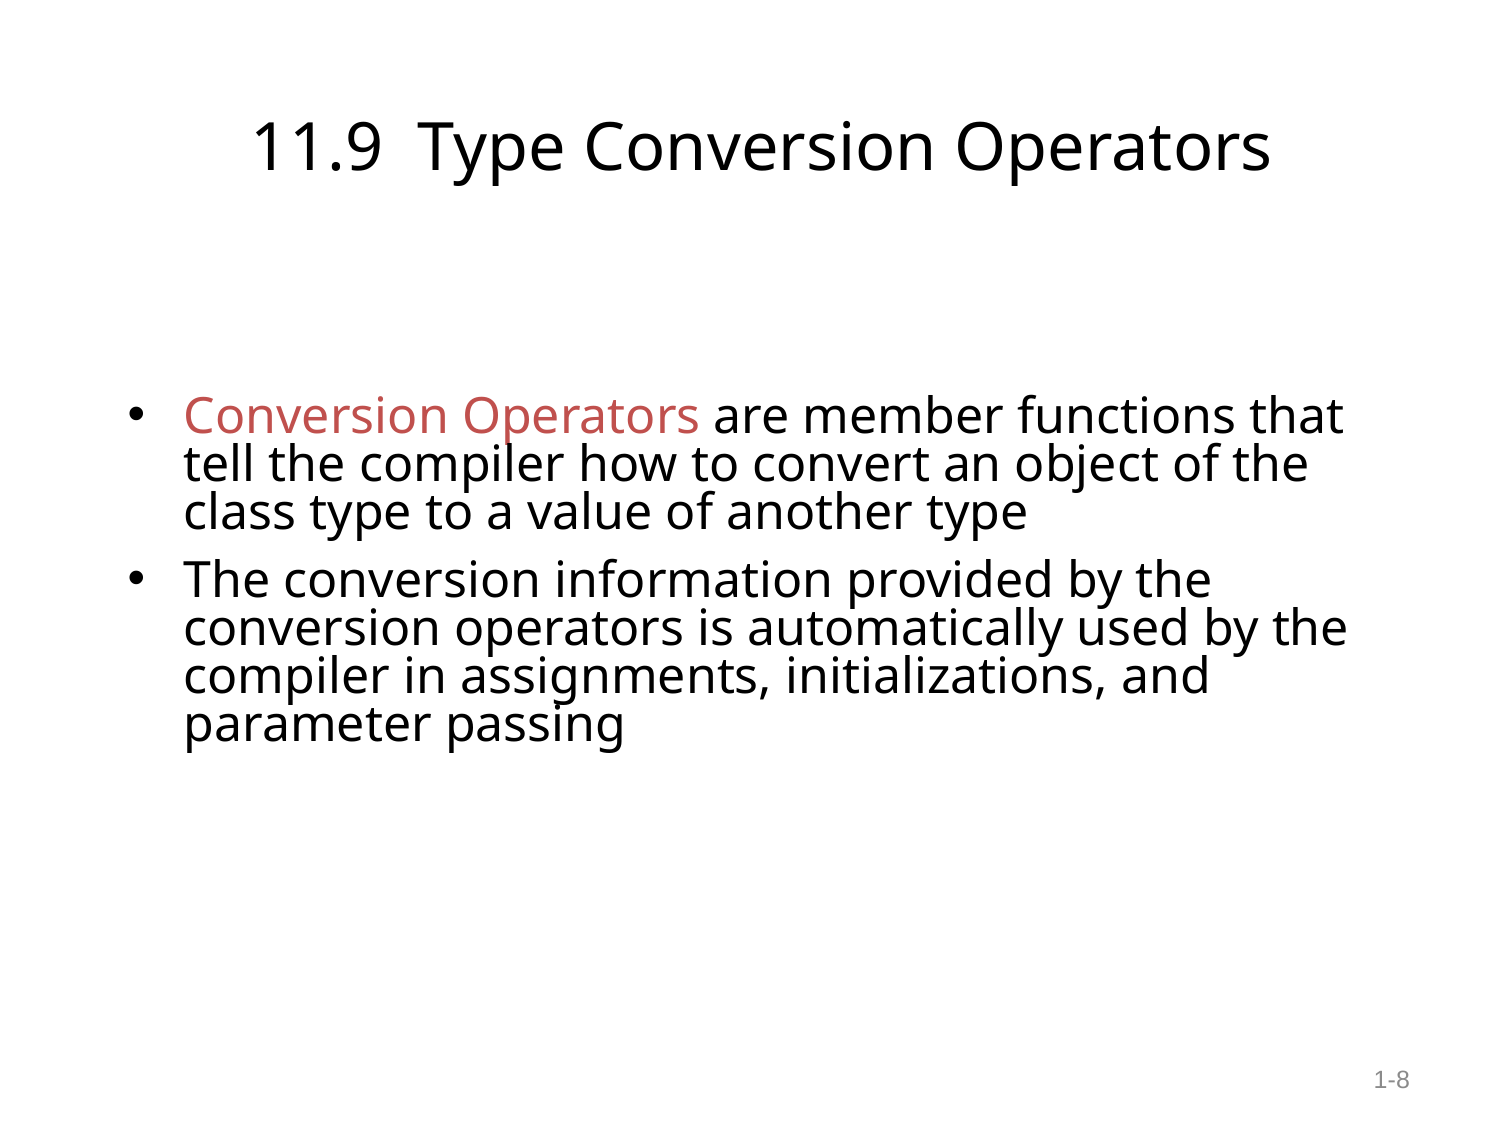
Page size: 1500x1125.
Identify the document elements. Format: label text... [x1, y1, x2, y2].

list Conversion Operators are member functions that tell the compiler how to convert an object of the class type to a value of another type The conversion information provided by the conversion operators is automatically used by the compiler in assignments, initializations, and parameter passing [112, 387, 1413, 988]
slide_number 1-8 [1112, 1026, 1425, 1102]
title 11.9 Type Conversion Operators [62, 50, 1463, 238]
